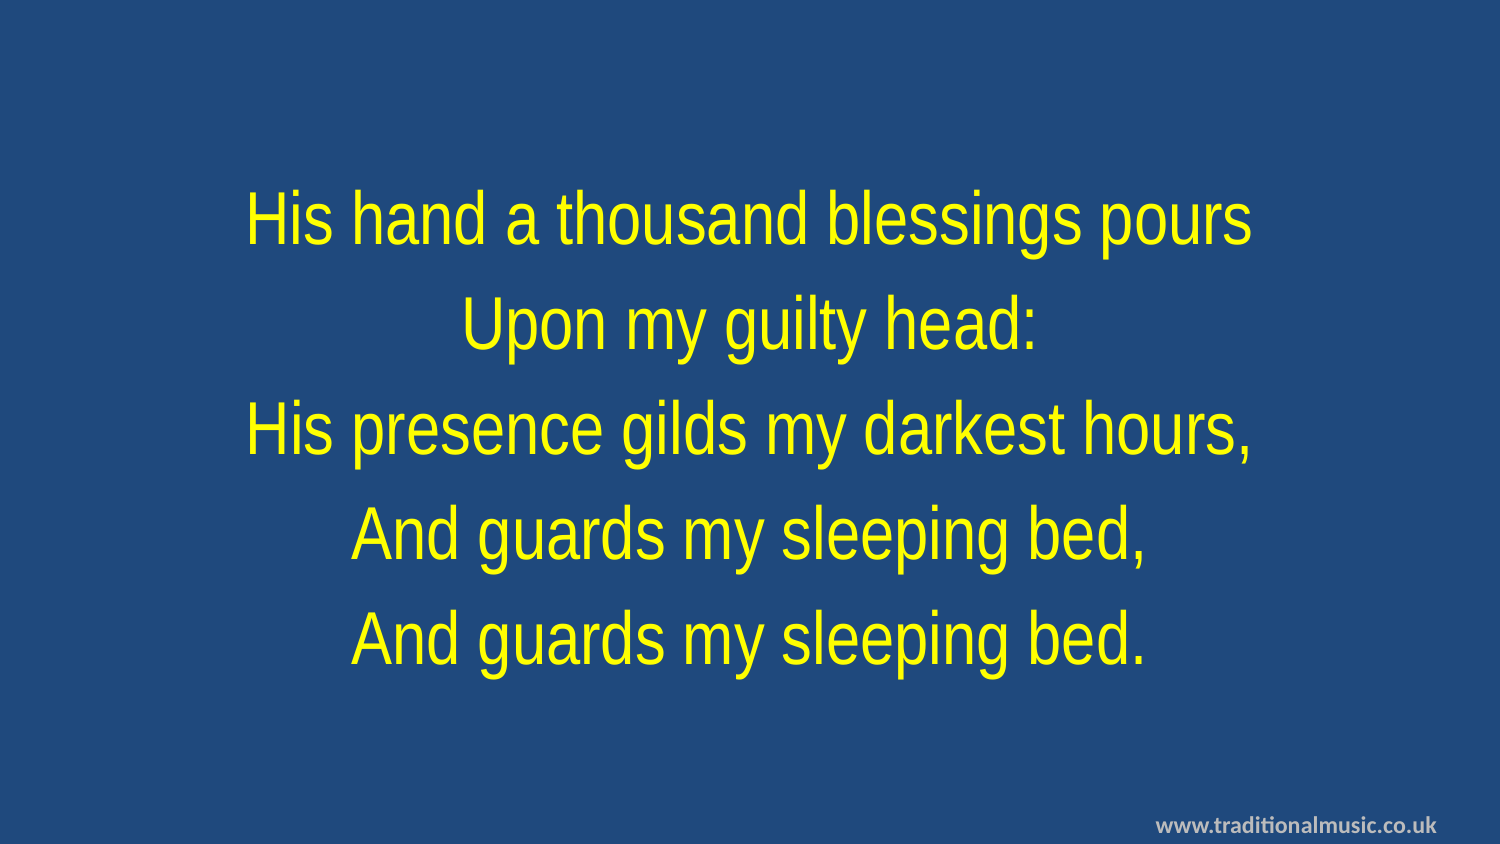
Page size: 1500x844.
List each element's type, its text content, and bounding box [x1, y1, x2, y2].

list His hand a thousand blessings pours Upon my guilty head: His presence gilds my darkest hours, And guards my sleeping bed, And guards my sleeping bed. [0, 0, 1500, 844]
